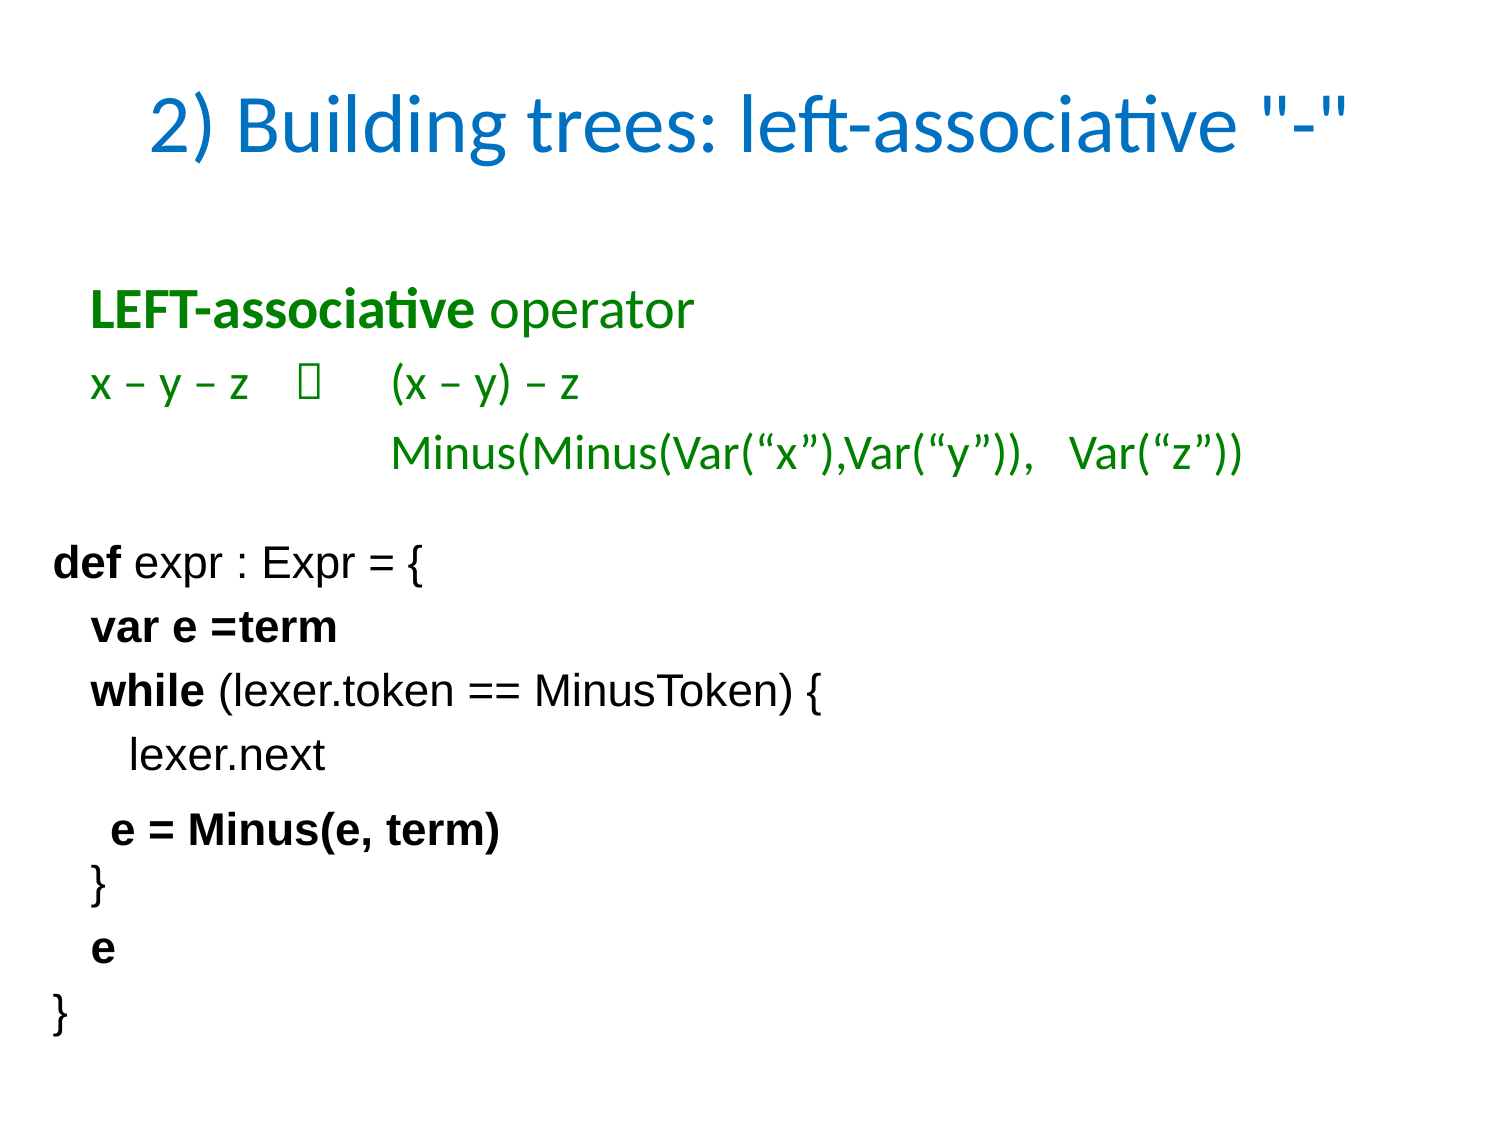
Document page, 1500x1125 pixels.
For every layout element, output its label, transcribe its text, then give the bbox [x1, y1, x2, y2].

text_box term [224, 589, 353, 659]
list LEFT-associative operator x – y – z  (x – y) – z Minus(Minus(Var(“x”),Var(“y”)), Var(“z”)) [74, 262, 1426, 501]
text_box e = Minus(e, term) [95, 791, 516, 862]
title 2) Building trees: left-associative "-" [74, 25, 1426, 214]
text_box def expr : Expr = { var e = while (lexer.token == MinusToken) { lexer.next } e } [37, 525, 887, 983]
